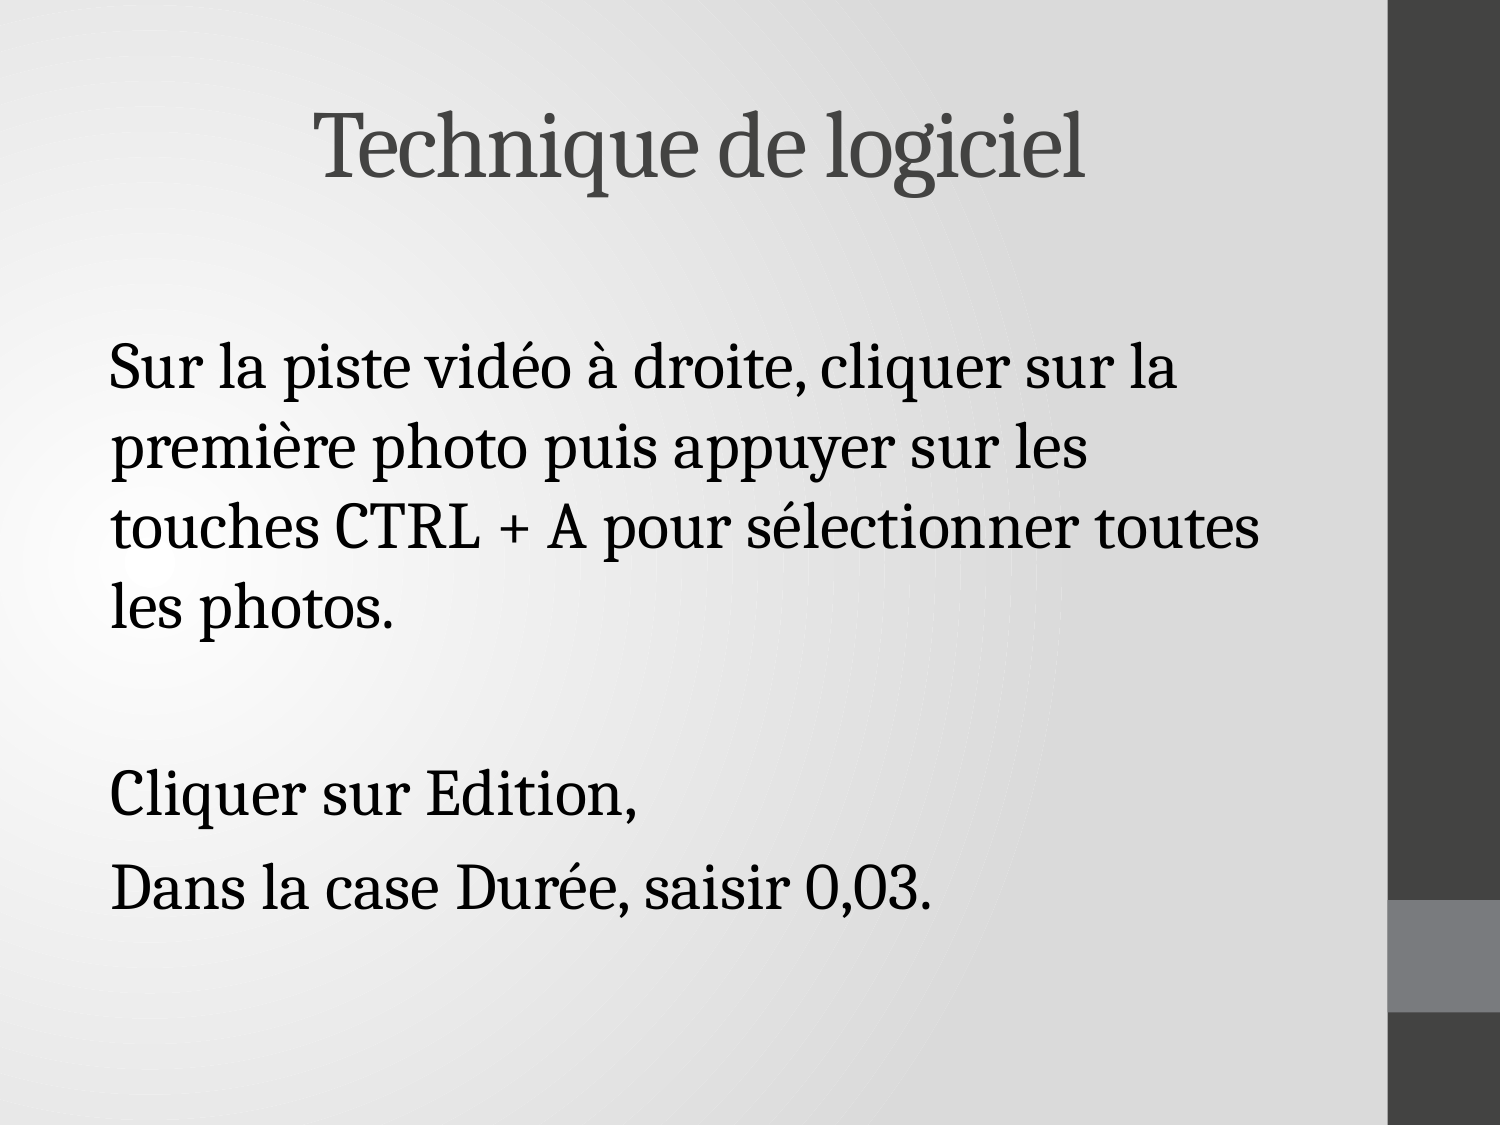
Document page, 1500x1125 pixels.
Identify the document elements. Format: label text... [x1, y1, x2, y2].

list Sur la piste vidéo à droite, cliquer sur la première photo puis appuyer sur les touches CTRL + A pour sélectionner toutes les photos. Cliquer sur Edition, Dans la case Durée, saisir 0,03. [76, 314, 1327, 1102]
title Technique de logiciel [75, 45, 1325, 233]
